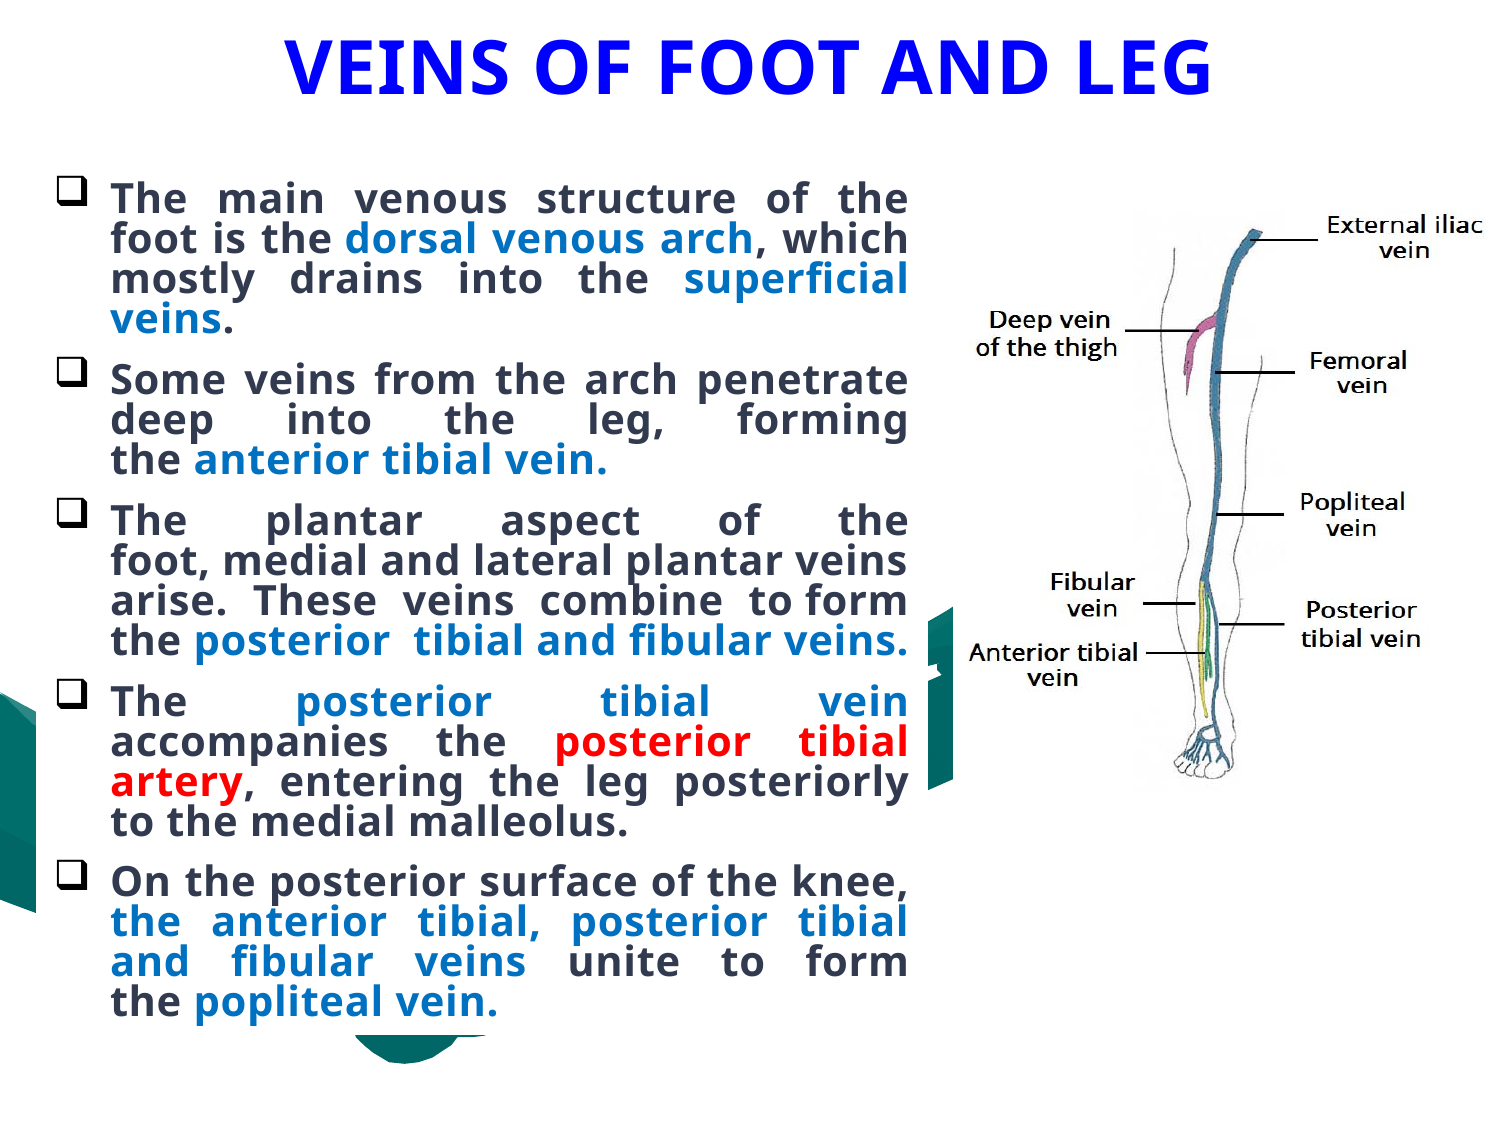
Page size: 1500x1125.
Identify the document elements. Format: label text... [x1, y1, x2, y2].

text_box The main venous structure of the foot is the dorsal venous arch, which mostly drains into the superficial veins. Some veins from the arch penetrate deep into the leg, forming the anterior tibial vein. The plantar aspect of the foot, medial and lateral plantar veins arise. These veins combine to form the posterior tibial and fibular veins. The posterior tibial vein accompanies the posterior tibial artery, entering the leg posteriorly to the medial malleolus. On the posterior surface of the knee, the anterior tibial, posterior tibial and fibular veins unite to form the popliteal vein. [38, 174, 925, 1033]
picture [953, 195, 1500, 797]
text_box Veins of foot and leg [12, 12, 1488, 118]
